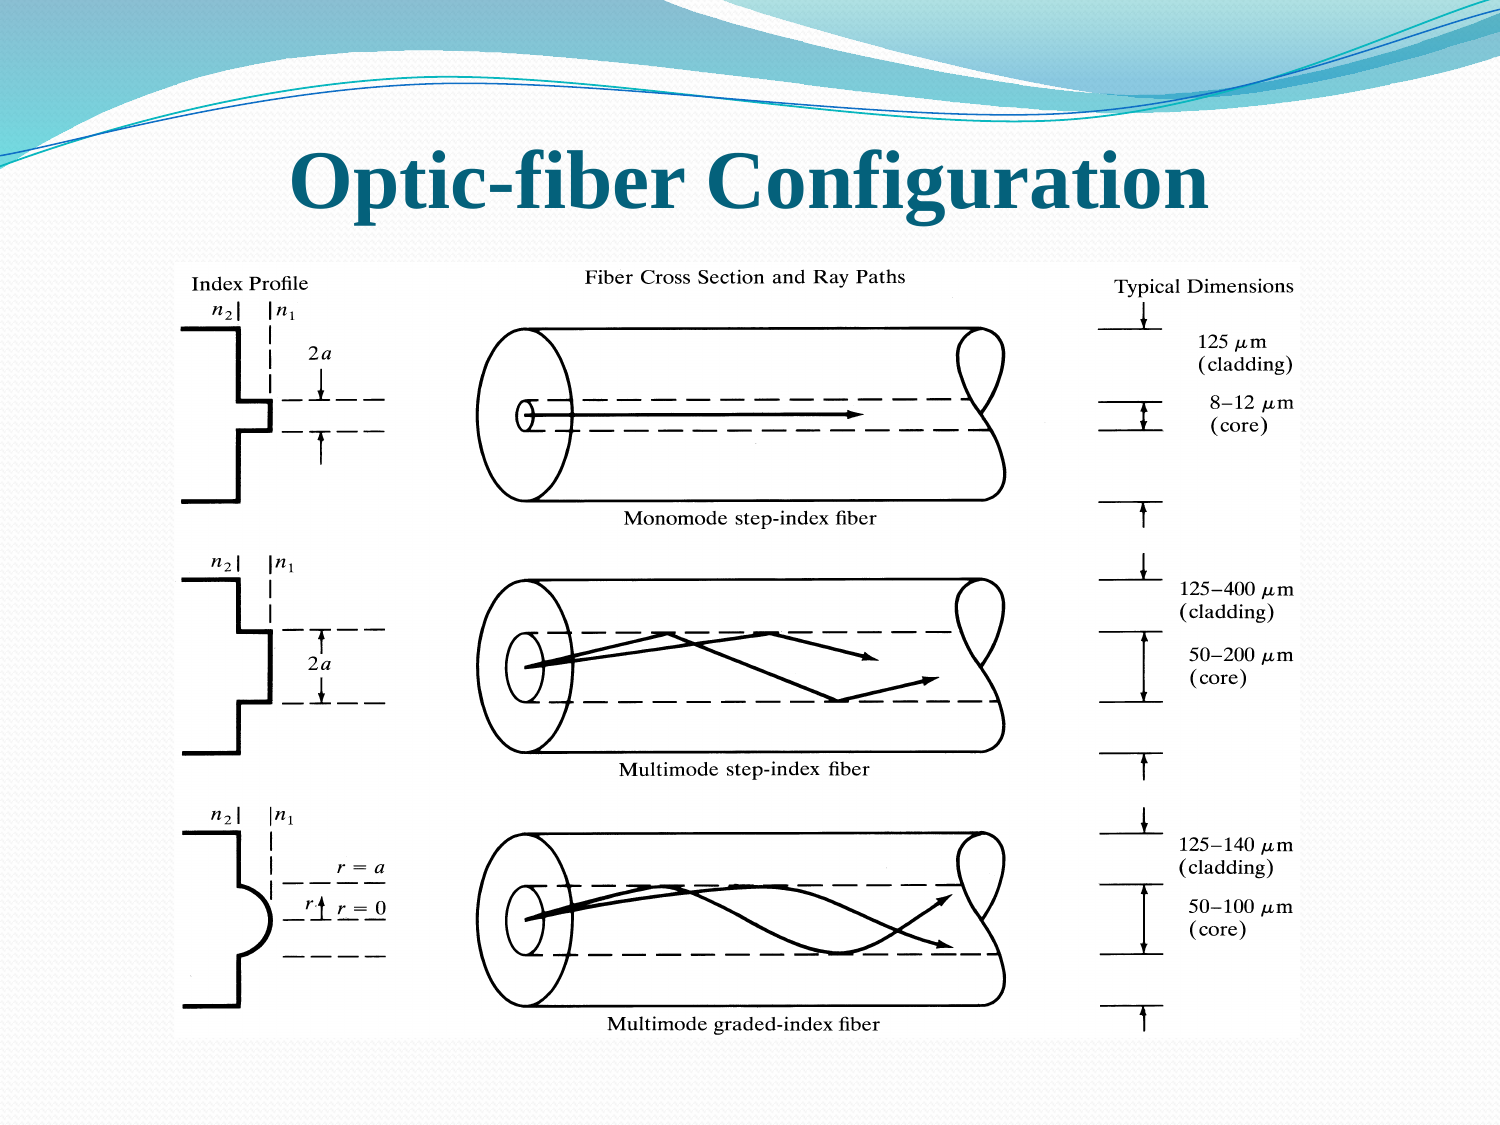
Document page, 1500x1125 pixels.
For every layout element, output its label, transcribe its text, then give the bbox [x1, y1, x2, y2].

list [174, 262, 1301, 1038]
title Optic-fiber Configuration [75, 37, 1425, 225]
